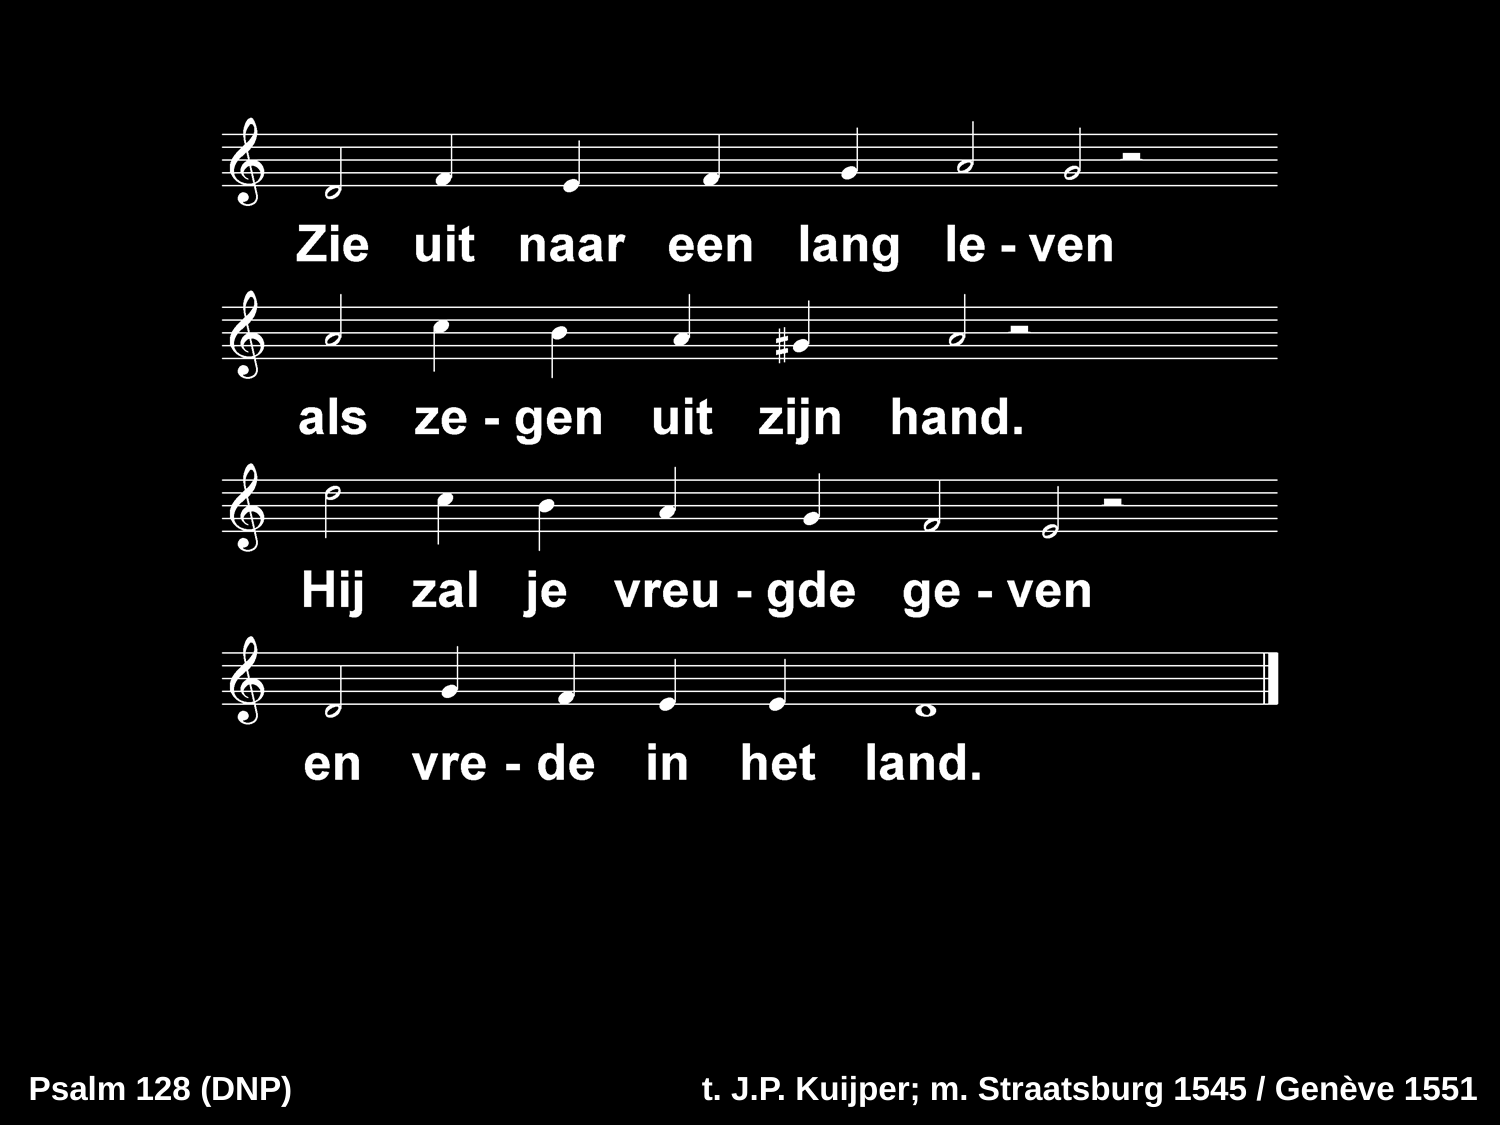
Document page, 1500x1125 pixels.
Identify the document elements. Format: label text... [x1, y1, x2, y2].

text_box Psalm 128 (DNP) t. J.P. Kuijper; m. Straatsburg 1545 / Genève 1551 [13, 1059, 1495, 1115]
picture [208, 104, 1292, 795]
